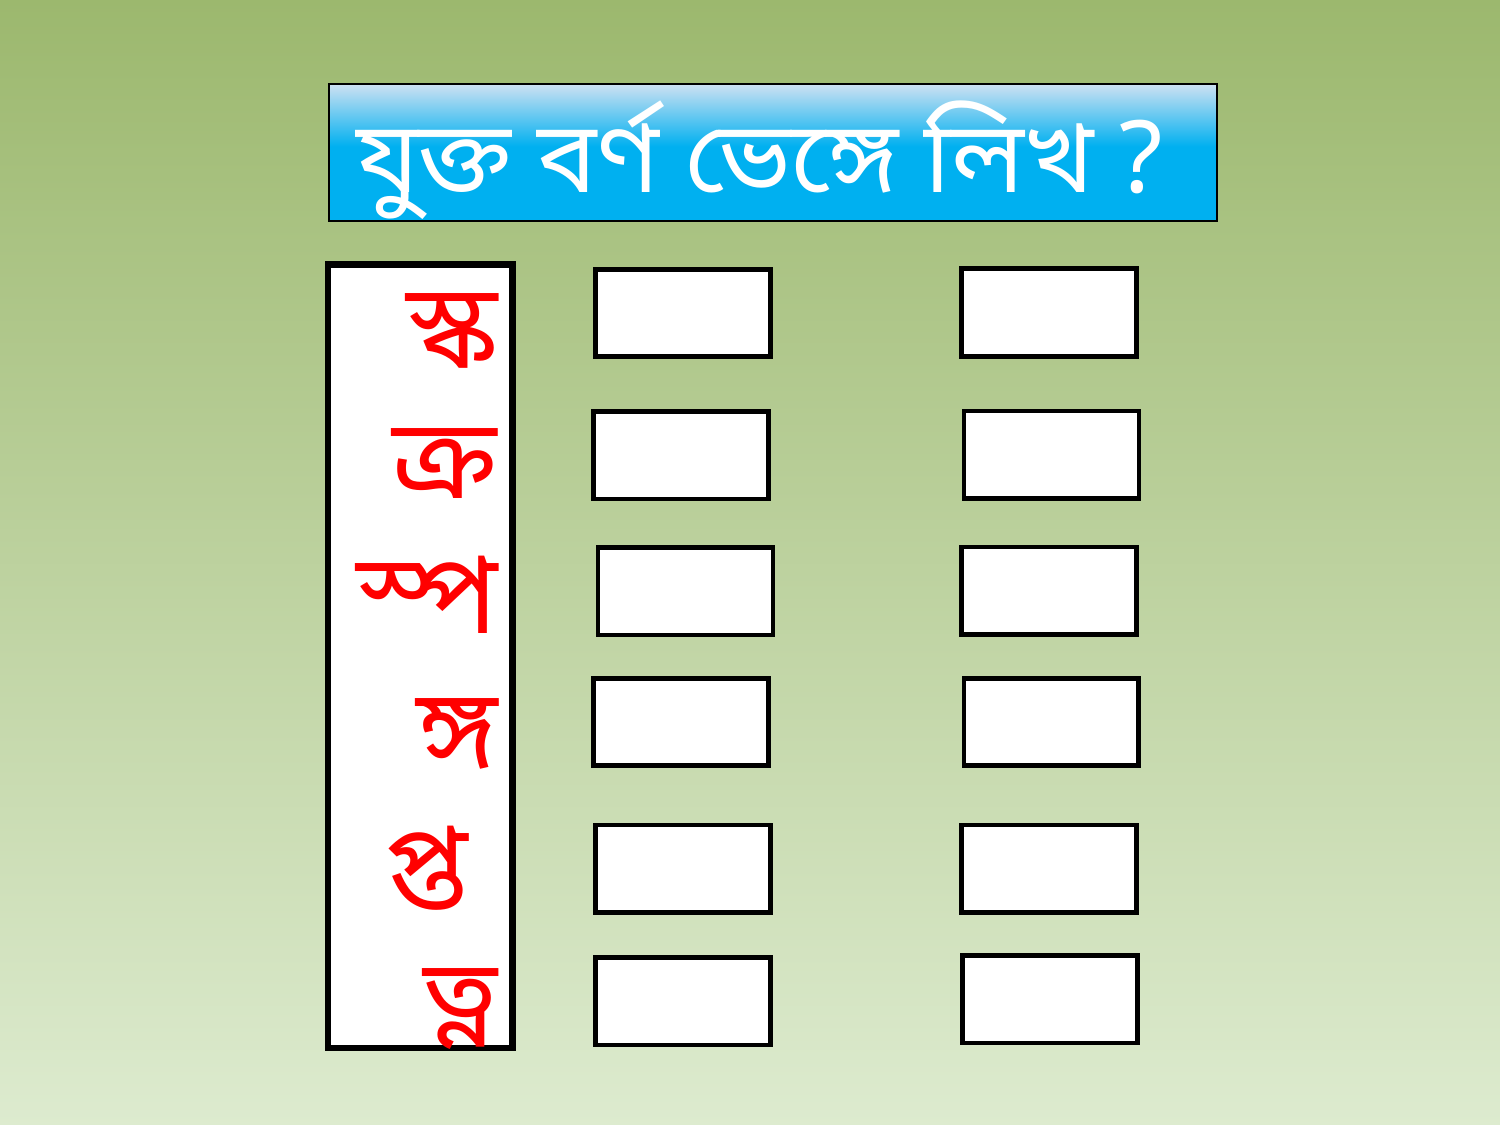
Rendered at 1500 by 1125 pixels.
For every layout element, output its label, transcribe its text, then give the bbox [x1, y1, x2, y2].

text_box [593, 677, 770, 767]
text_box [961, 954, 1138, 1044]
text_box [595, 824, 772, 913]
text_box [961, 546, 1138, 635]
text_box স্ক ক্র স্প ঙ্গ প্ত ত্ন [327, 264, 513, 1049]
text_box [963, 677, 1140, 767]
text_box যুক্ত বর্ণ ভেঙ্গে লিখ ? [328, 83, 1218, 222]
text_box [595, 956, 772, 1046]
text_box [961, 268, 1138, 357]
text_box [597, 546, 774, 636]
text_box [592, 411, 769, 500]
text_box [961, 824, 1138, 913]
text_box [963, 410, 1140, 500]
text_box ৮৮৮ [595, 268, 772, 358]
